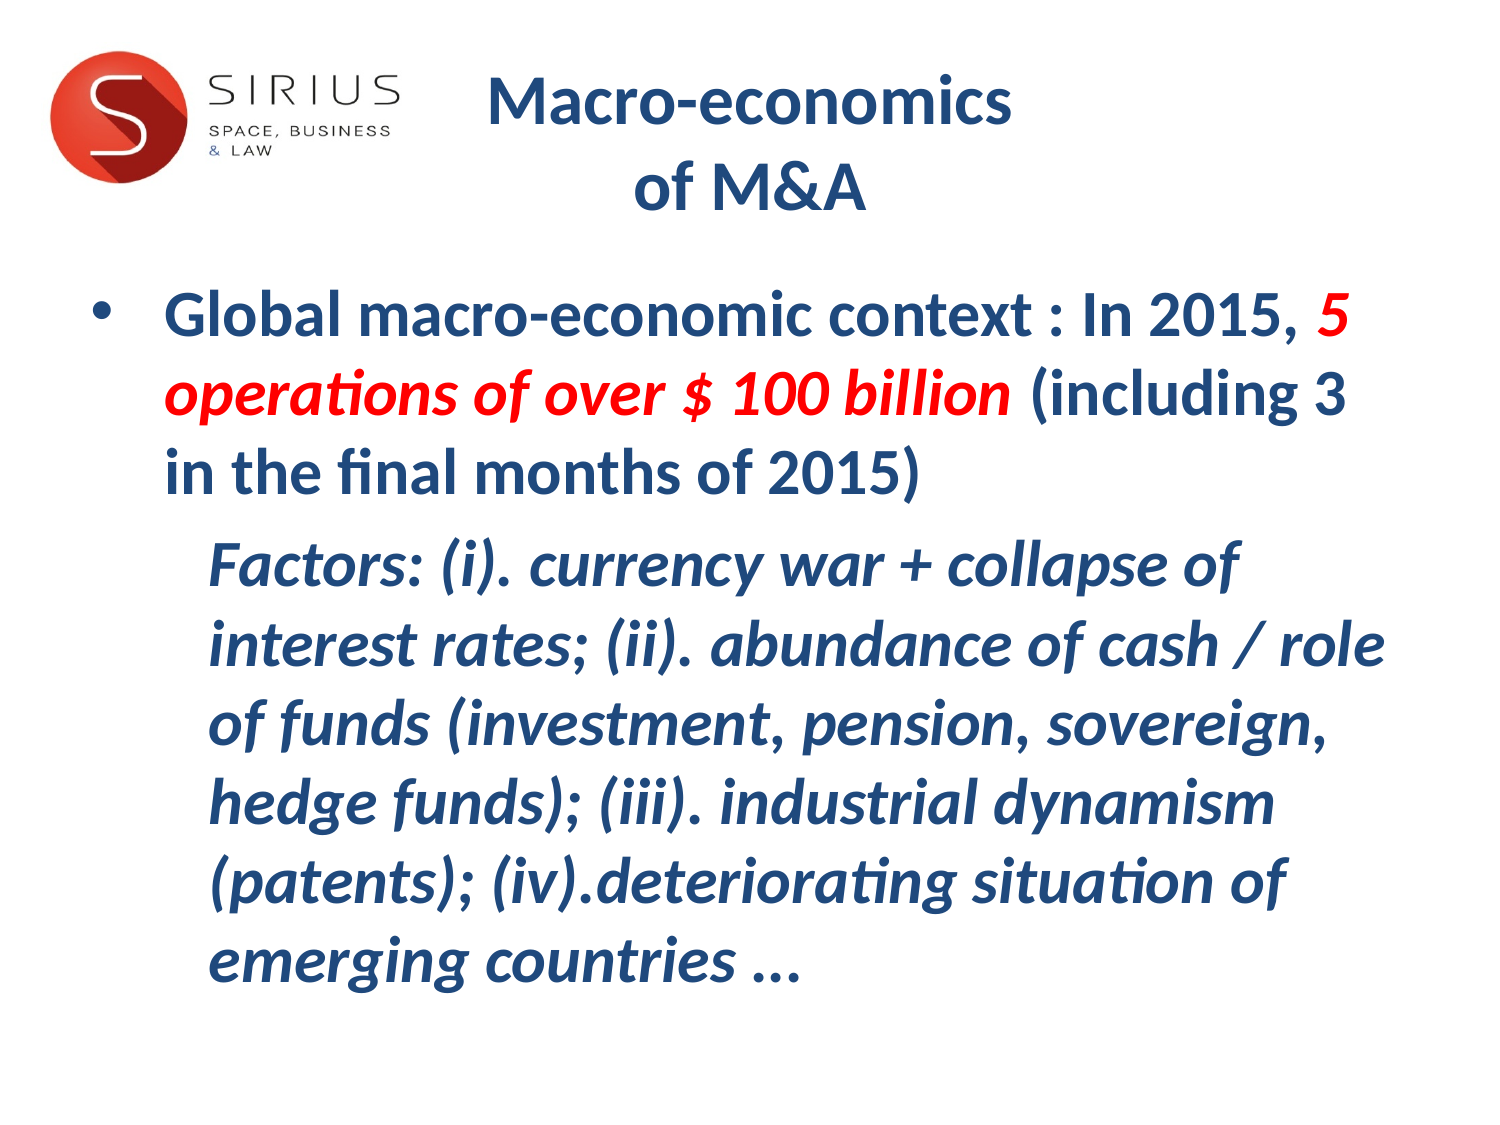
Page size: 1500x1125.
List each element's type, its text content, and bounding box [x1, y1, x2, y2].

picture [41, 42, 408, 192]
list Global macro-economic context : In 2015, 5 operations of over $ 100 billion (including 3 in the final months of 2015) Factors: (i). currency war + collapse of interest rates; (ii). abundance of cash / role of funds (investment, pension, sovereign, hedge funds); (iii). industrial dynamism (patents); (iv).deteriorating situation of emerging countries ... [75, 262, 1425, 1005]
title Macro-economics of M&A [75, 45, 1425, 233]
